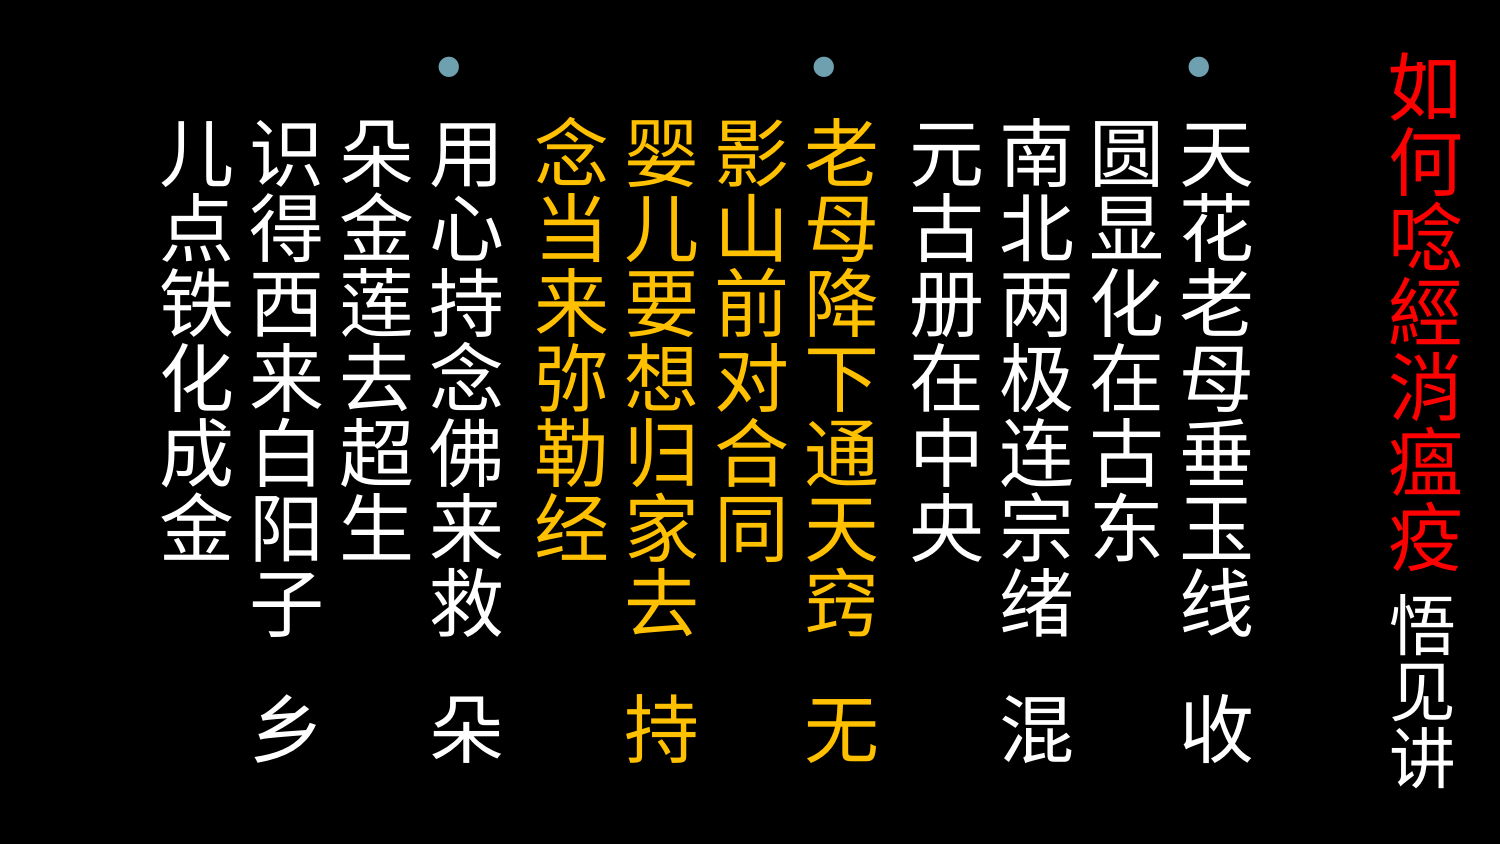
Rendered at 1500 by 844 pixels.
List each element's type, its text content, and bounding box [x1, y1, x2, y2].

list 天花老母垂玉线 收圆显化在古东 南北两极连宗绪 混元古册在中央 老母降下通天窍 无影山前对合同 婴儿要想归家去 持念当来弥勒经 用心持念佛来救 朵朵金莲去超生 识得西来白阳子 乡儿点铁化成金 [36, 32, 1353, 820]
title 如何唸經消瘟疫 悟见讲 [1364, 21, 1483, 820]
